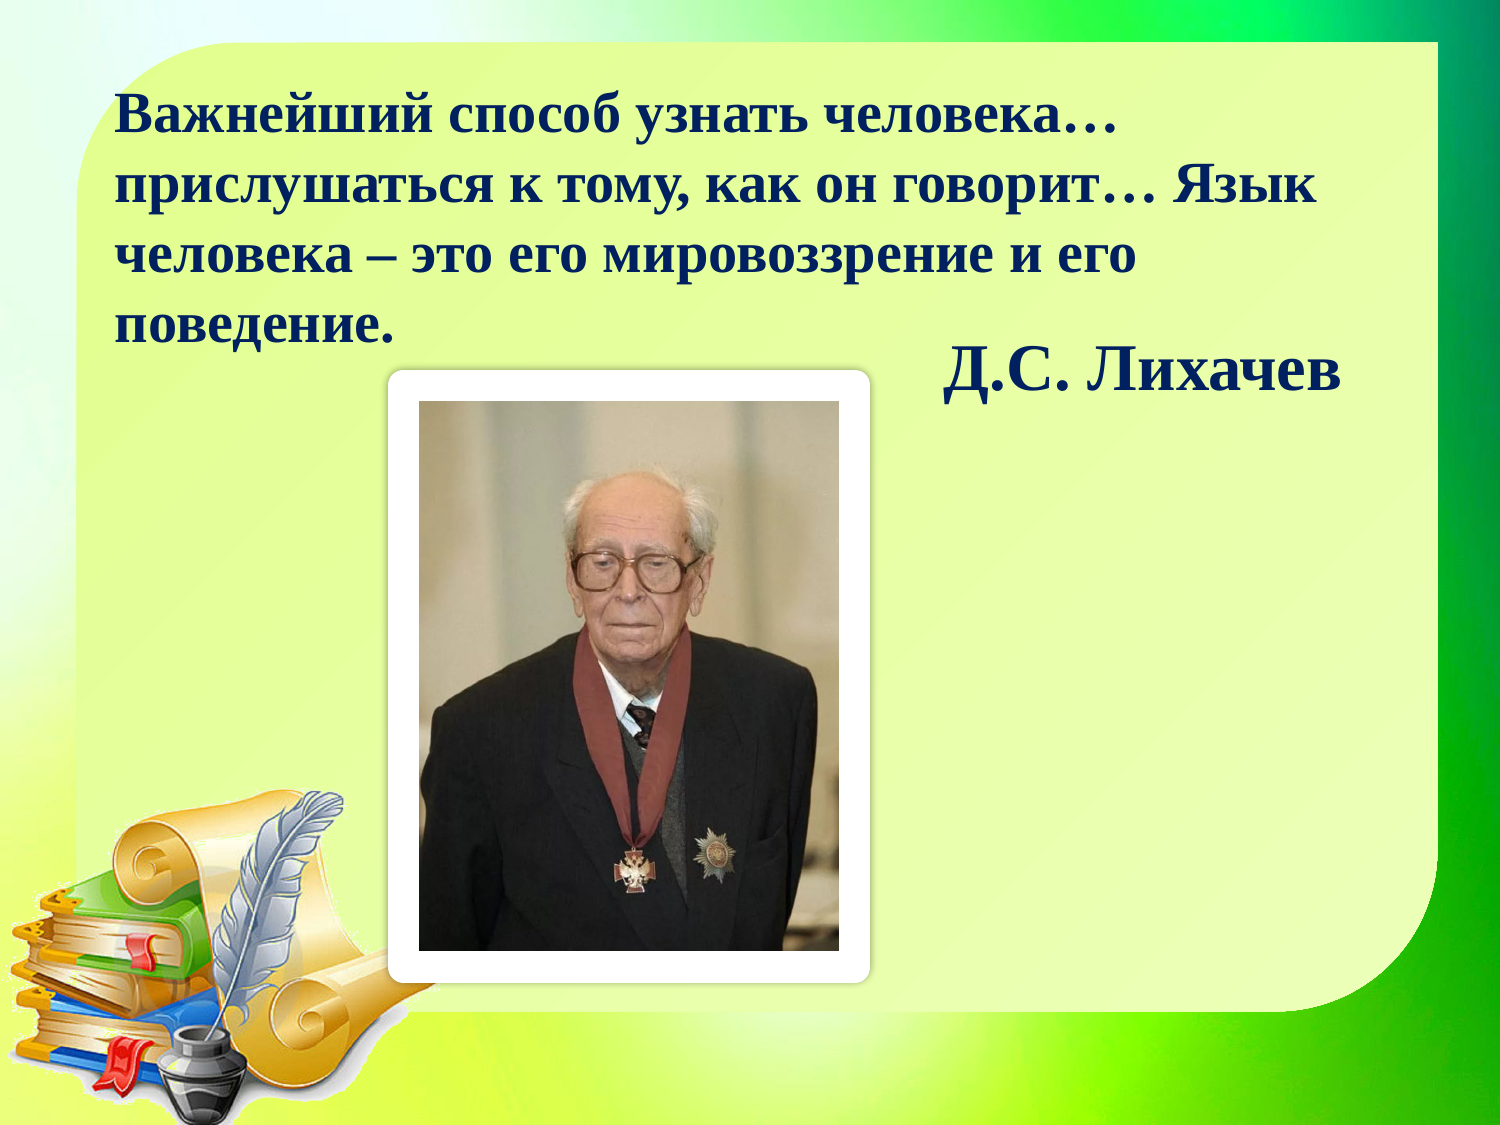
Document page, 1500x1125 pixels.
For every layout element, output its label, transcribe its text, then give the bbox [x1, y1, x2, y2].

text_box Д.С. Лихачев [928, 316, 1359, 411]
text_box Важнейший способ узнать человека… прислушаться к тому, как он говорит… Язык человека – это его мировоззрение и его поведение. [100, 66, 1388, 361]
picture [0, 0, 1500, 1125]
